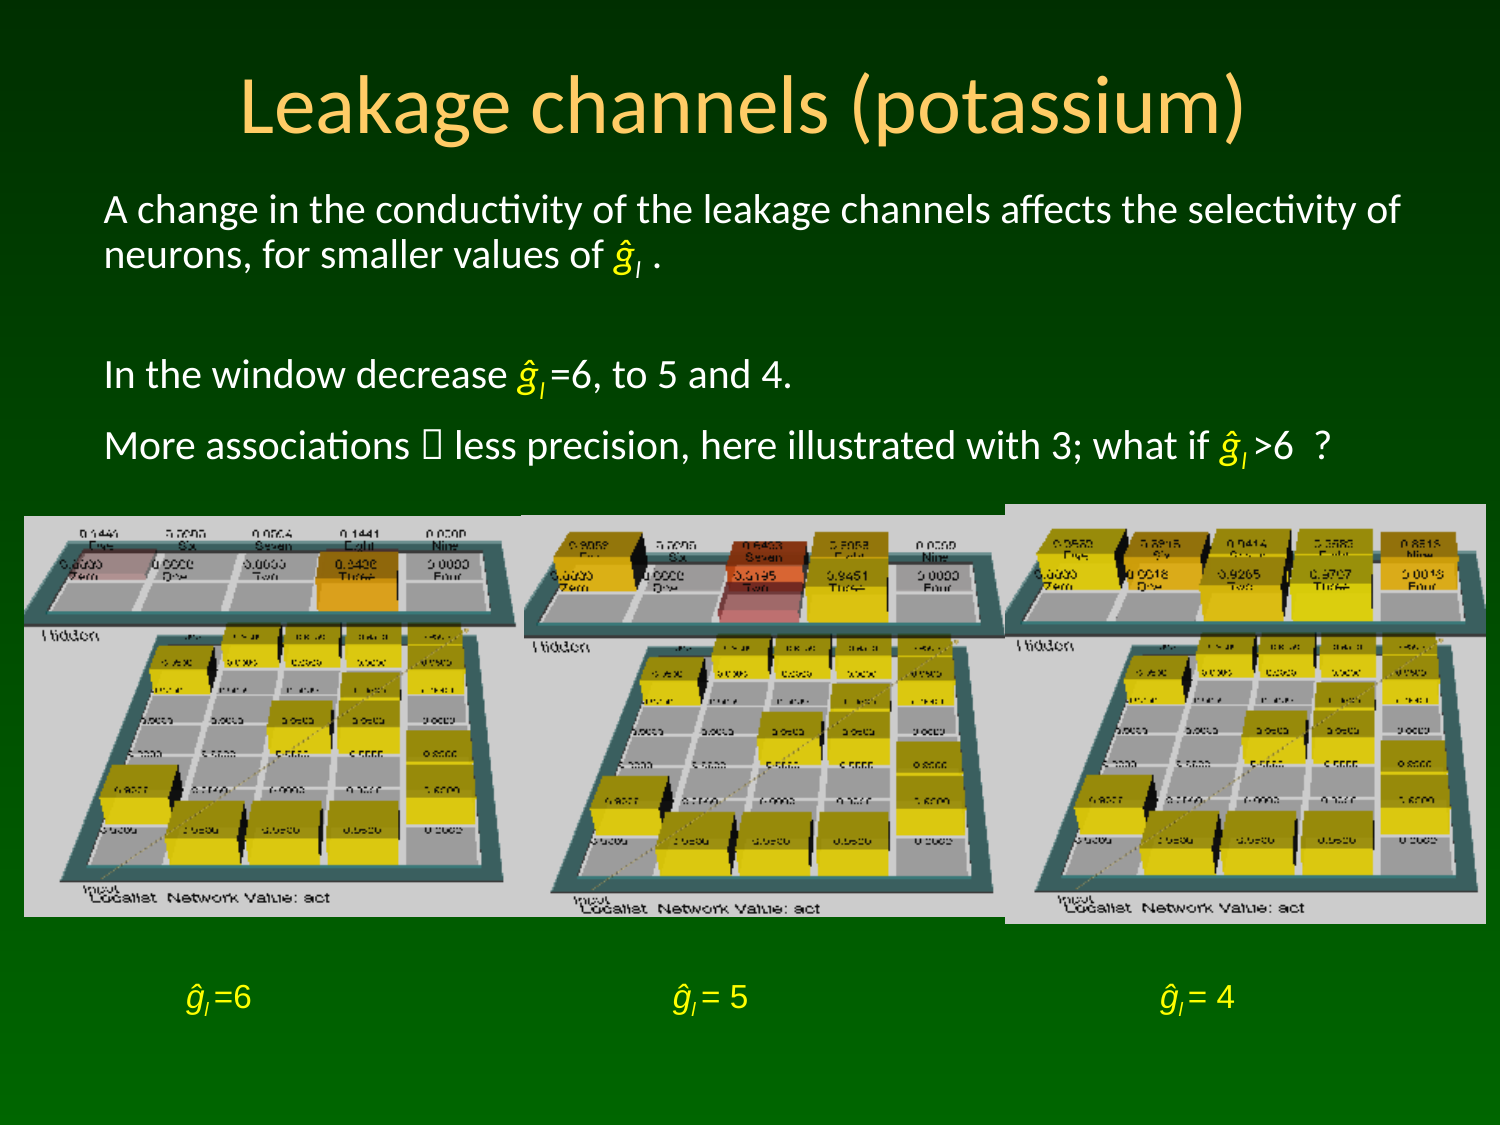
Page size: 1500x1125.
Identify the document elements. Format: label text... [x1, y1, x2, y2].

title Leakage channels (potassium) [100, 54, 1389, 147]
list A change in the conductivity of the leakage channels affects the selectivity of neurons, for smaller values of ĝl . In the window decrease ĝl =6, to 5 and 4. More associations  less precision, here illustrated with 3; what if ĝl >6 ? [88, 184, 1483, 421]
text_box ĝl =6 ĝl = 5 ĝl = 4 [171, 967, 1435, 1039]
picture [24, 504, 1486, 924]
